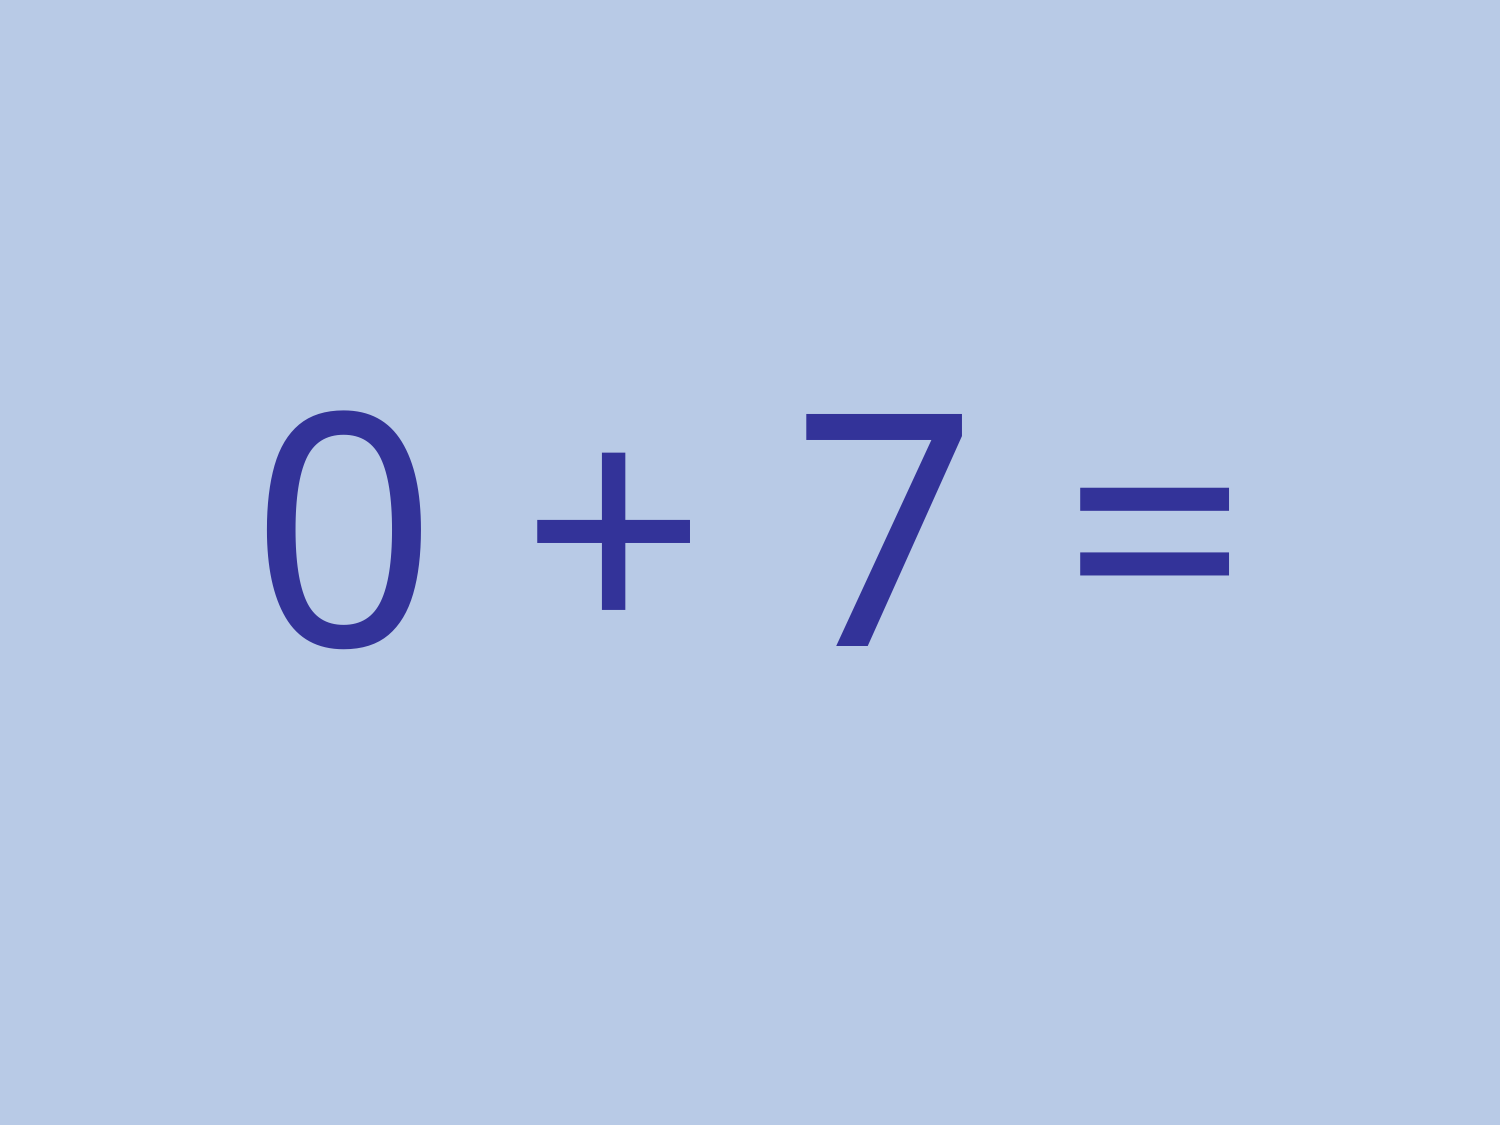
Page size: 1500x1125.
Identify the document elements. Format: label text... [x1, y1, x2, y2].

list 0 + 7 = [75, 314, 1425, 1005]
